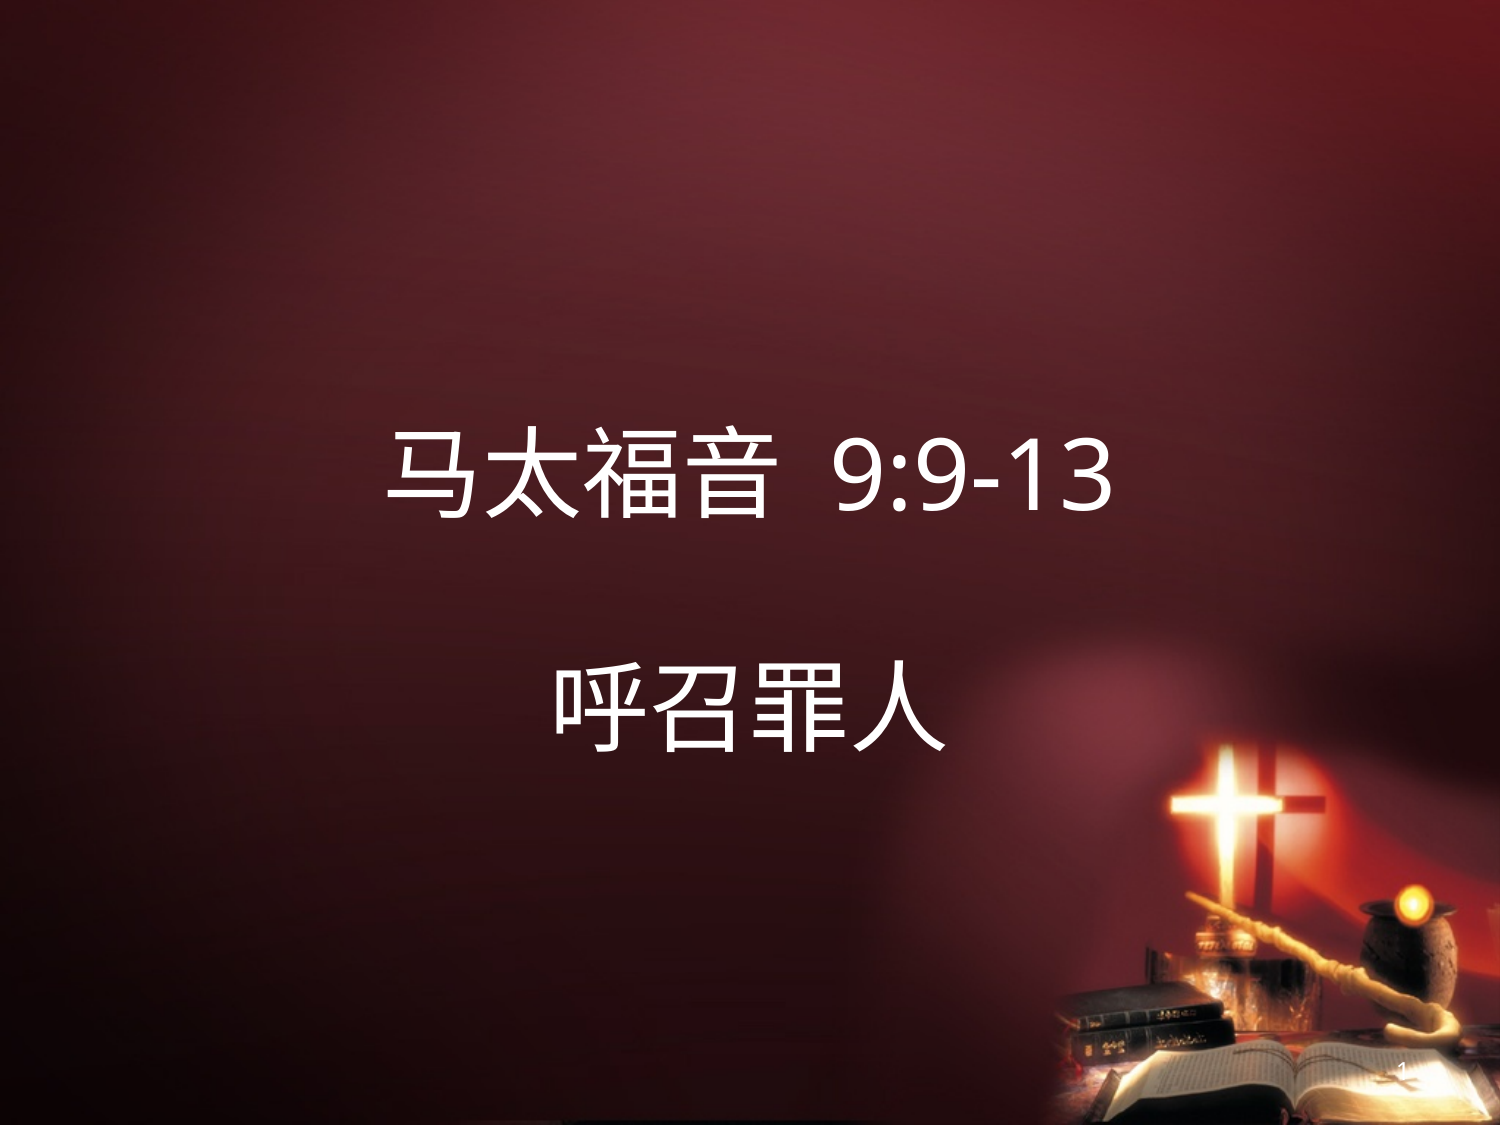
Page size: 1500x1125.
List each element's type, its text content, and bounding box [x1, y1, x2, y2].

subtitle 呼召罪人 [225, 637, 1275, 925]
title 马太福音 9:9-13 [112, 349, 1388, 591]
picture [0, 0, 1500, 1125]
slide_number 1 [1074, 1042, 1425, 1103]
